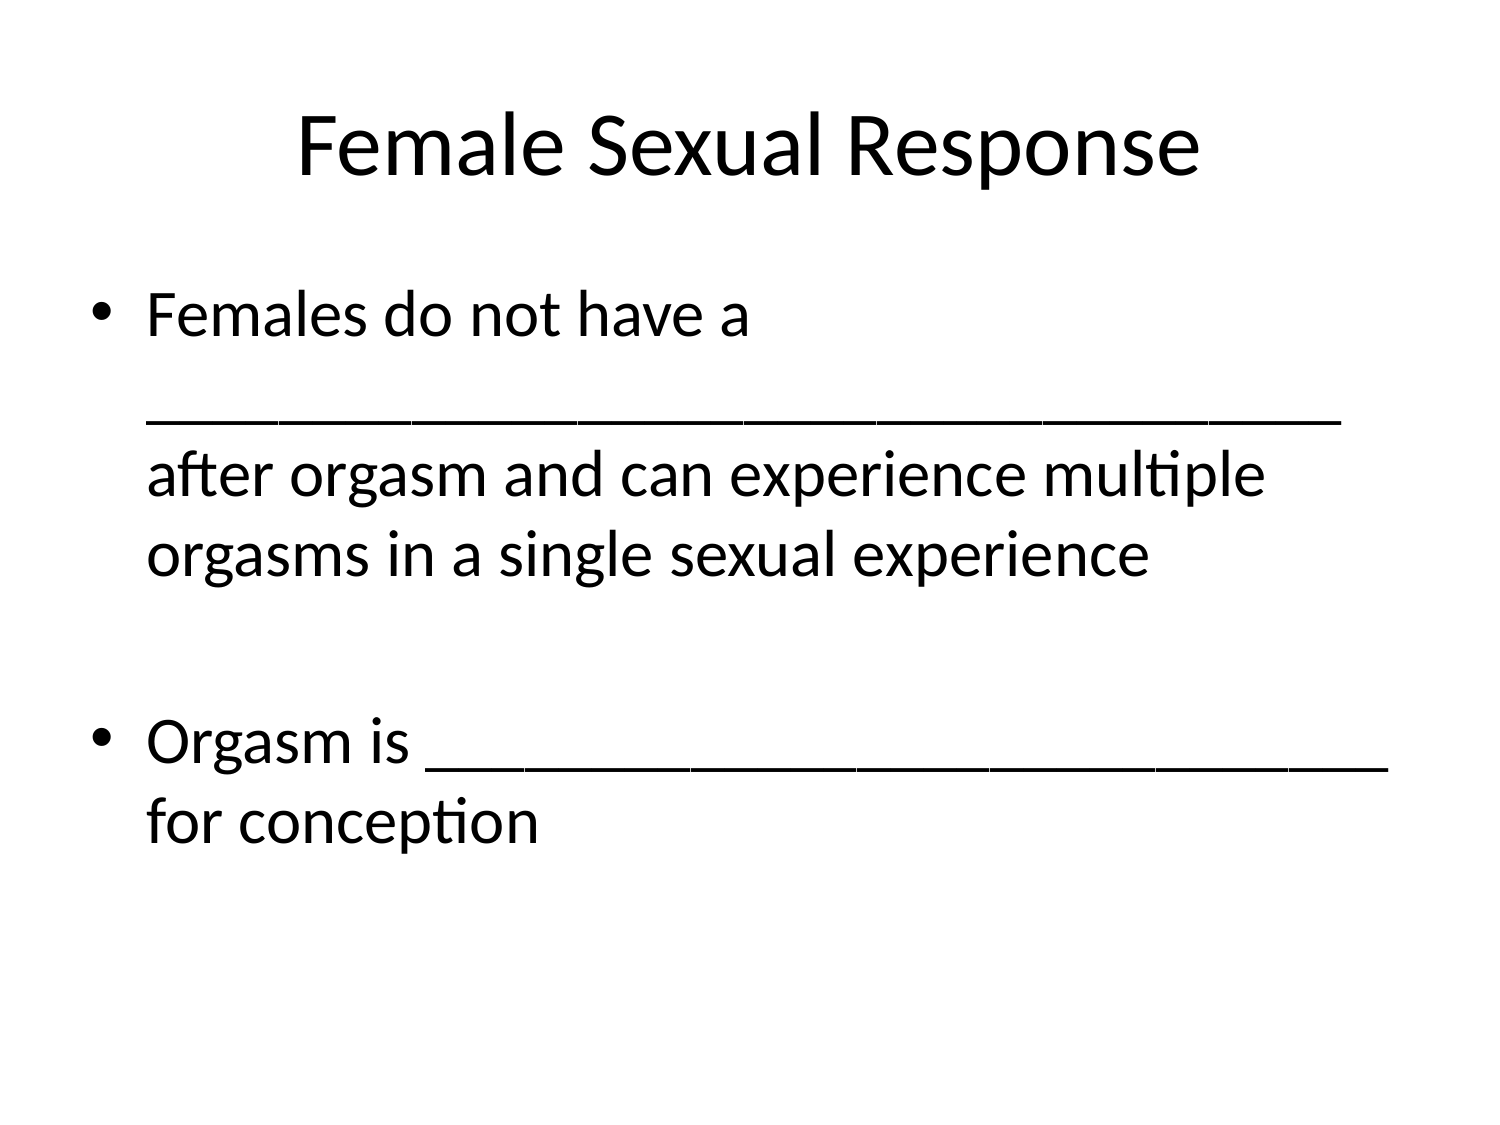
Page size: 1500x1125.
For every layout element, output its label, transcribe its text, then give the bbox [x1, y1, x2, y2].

title Female Sexual Response [75, 45, 1425, 233]
list Females do not have a ____________________________________ after orgasm and can experience multiple orgasms in a single sexual experience Orgasm is _____________________________ for conception [75, 262, 1425, 1005]
